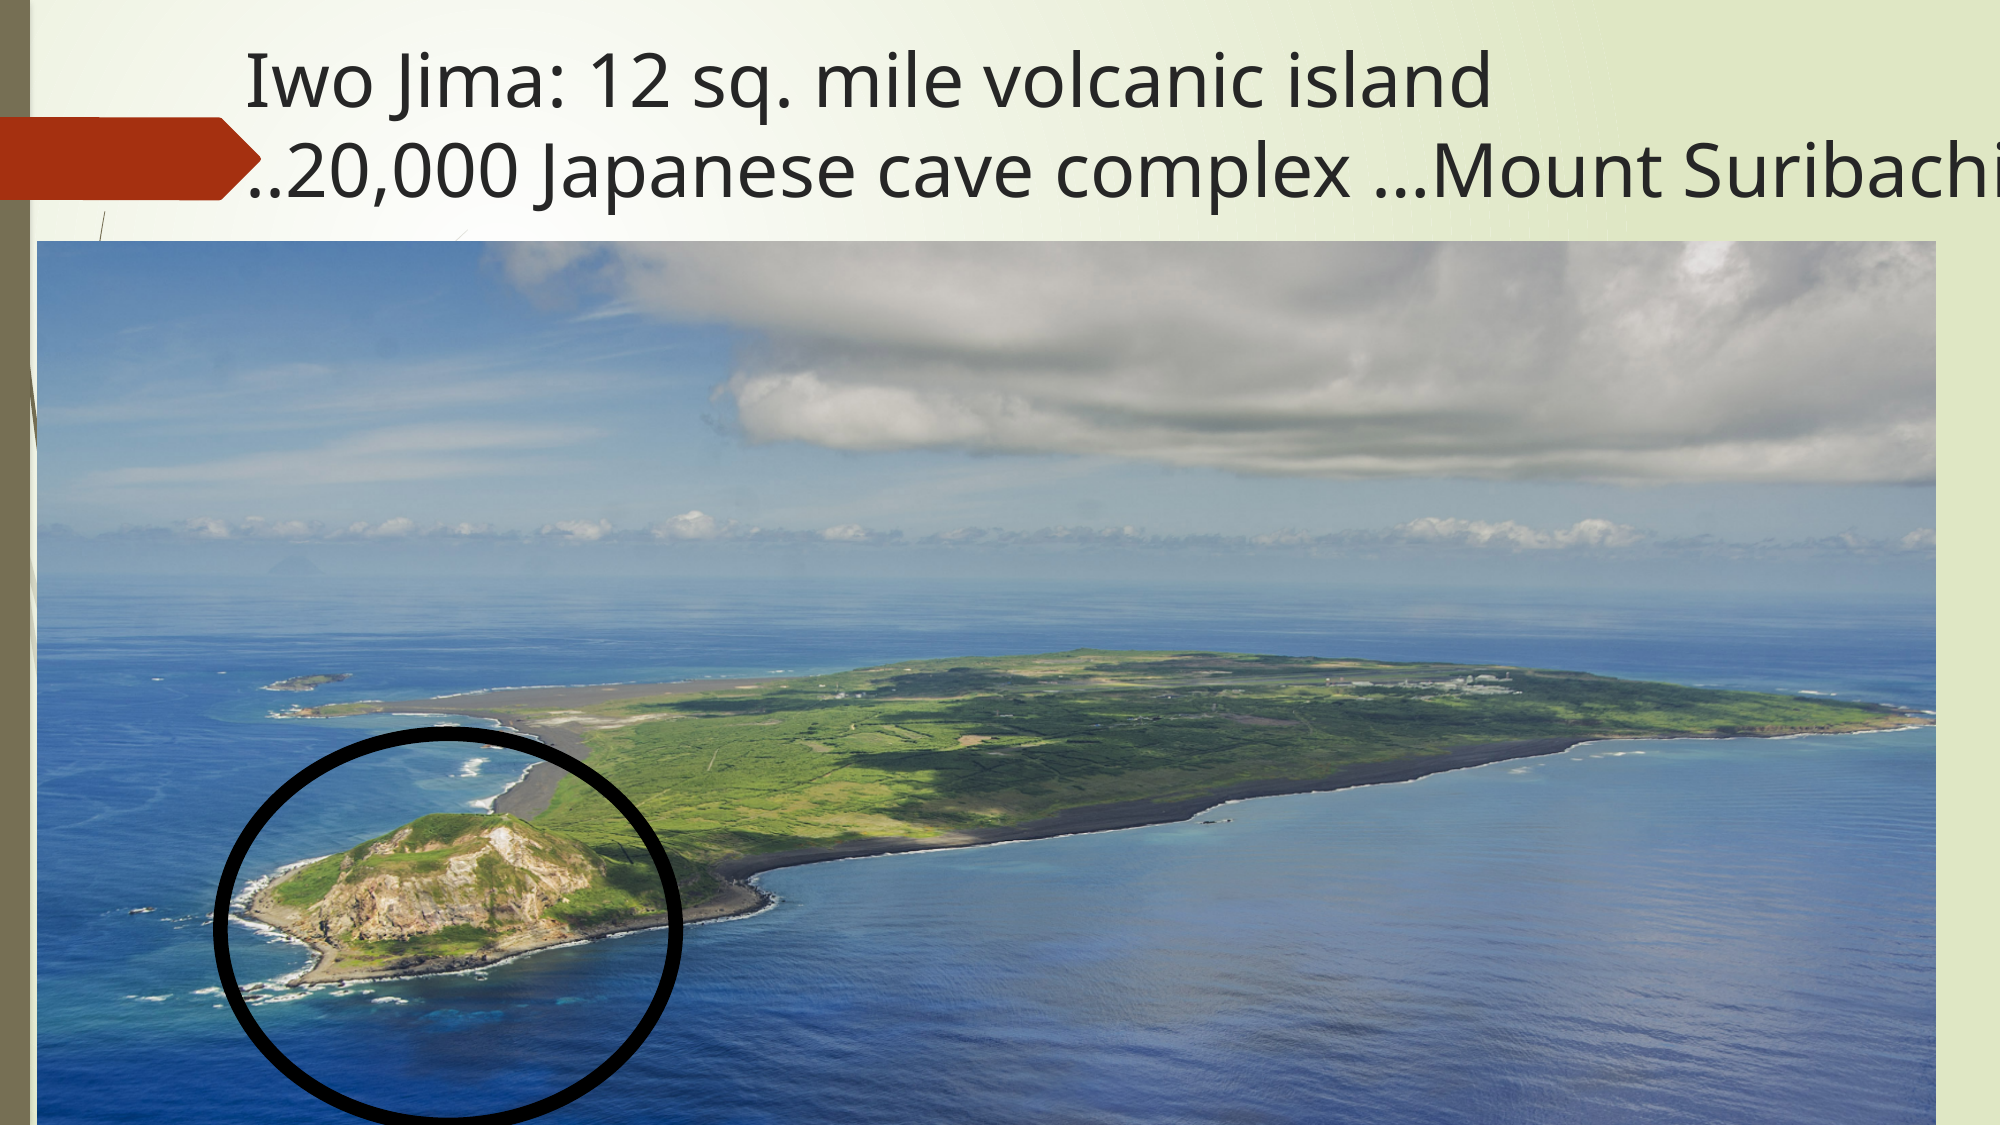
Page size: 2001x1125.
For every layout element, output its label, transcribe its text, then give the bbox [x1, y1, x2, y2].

title Iwo Jima: 12 sq. mile volcanic island ..20,000 Japanese cave complex …Mount Suribachi [230, 24, 2000, 235]
picture [37, 240, 1936, 1125]
